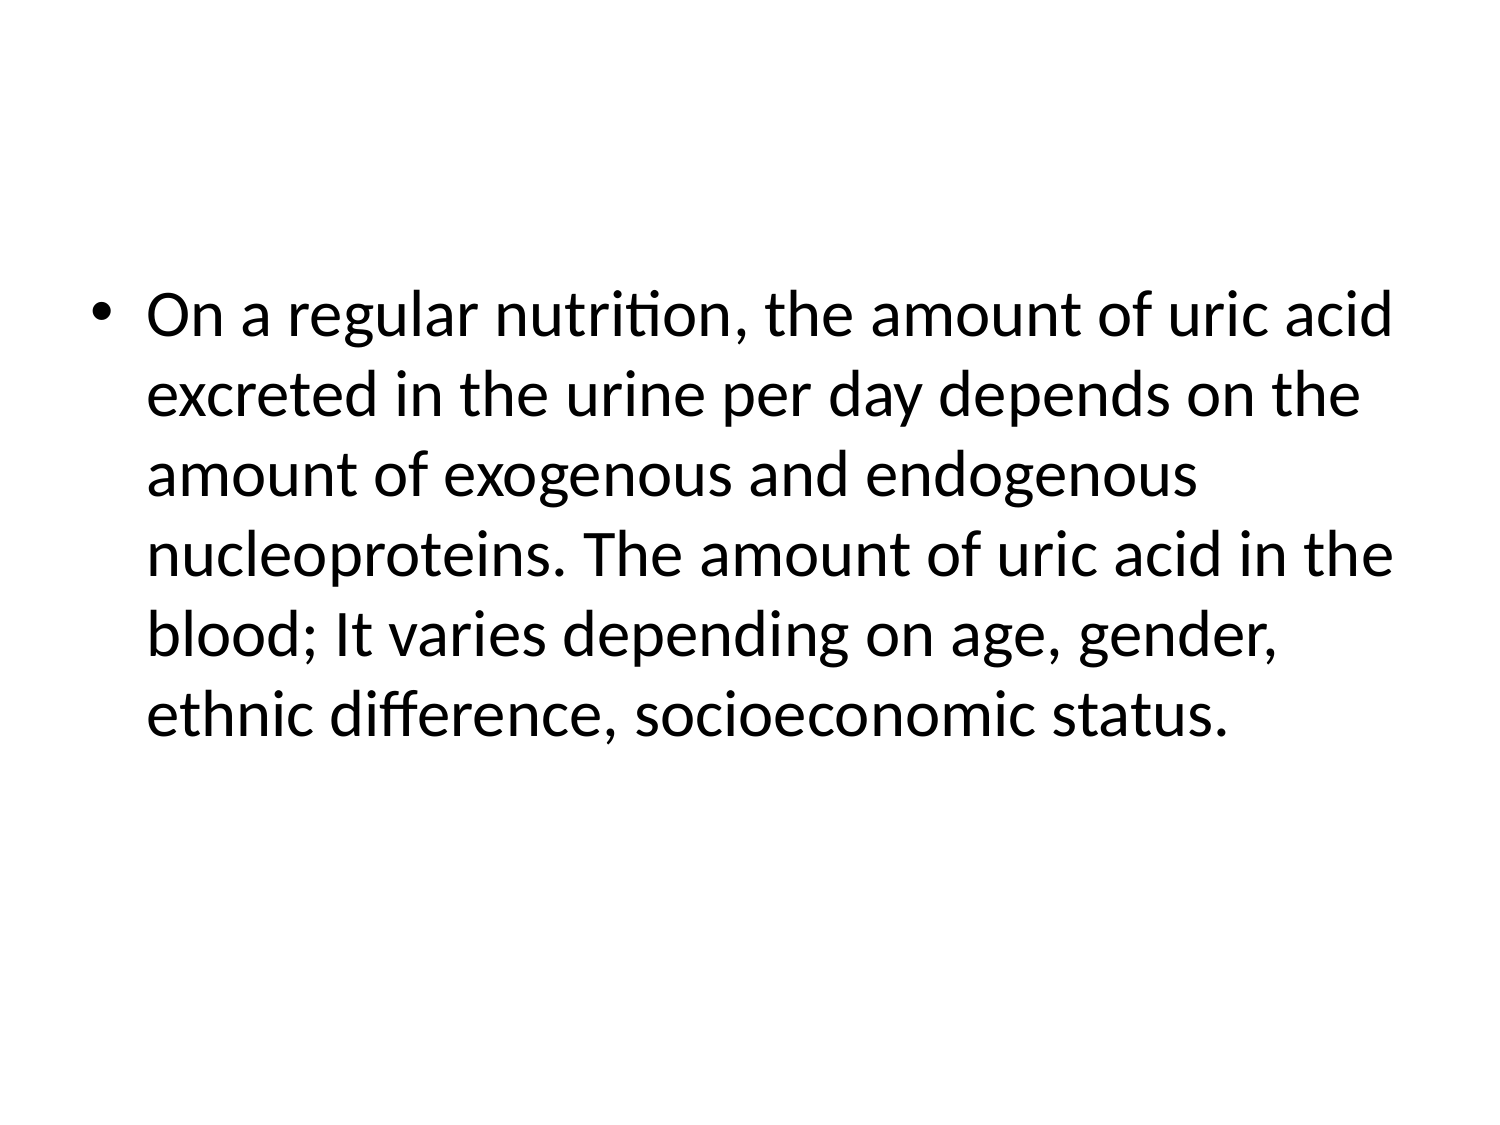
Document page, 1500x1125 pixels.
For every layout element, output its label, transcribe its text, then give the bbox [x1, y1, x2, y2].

list On a regular nutrition, the amount of uric acid excreted in the urine per day depends on the amount of exogenous and endogenous nucleoproteins. The amount of uric acid in the blood; It varies depending on age, gender, ethnic difference, socioeconomic status. [75, 262, 1425, 1005]
